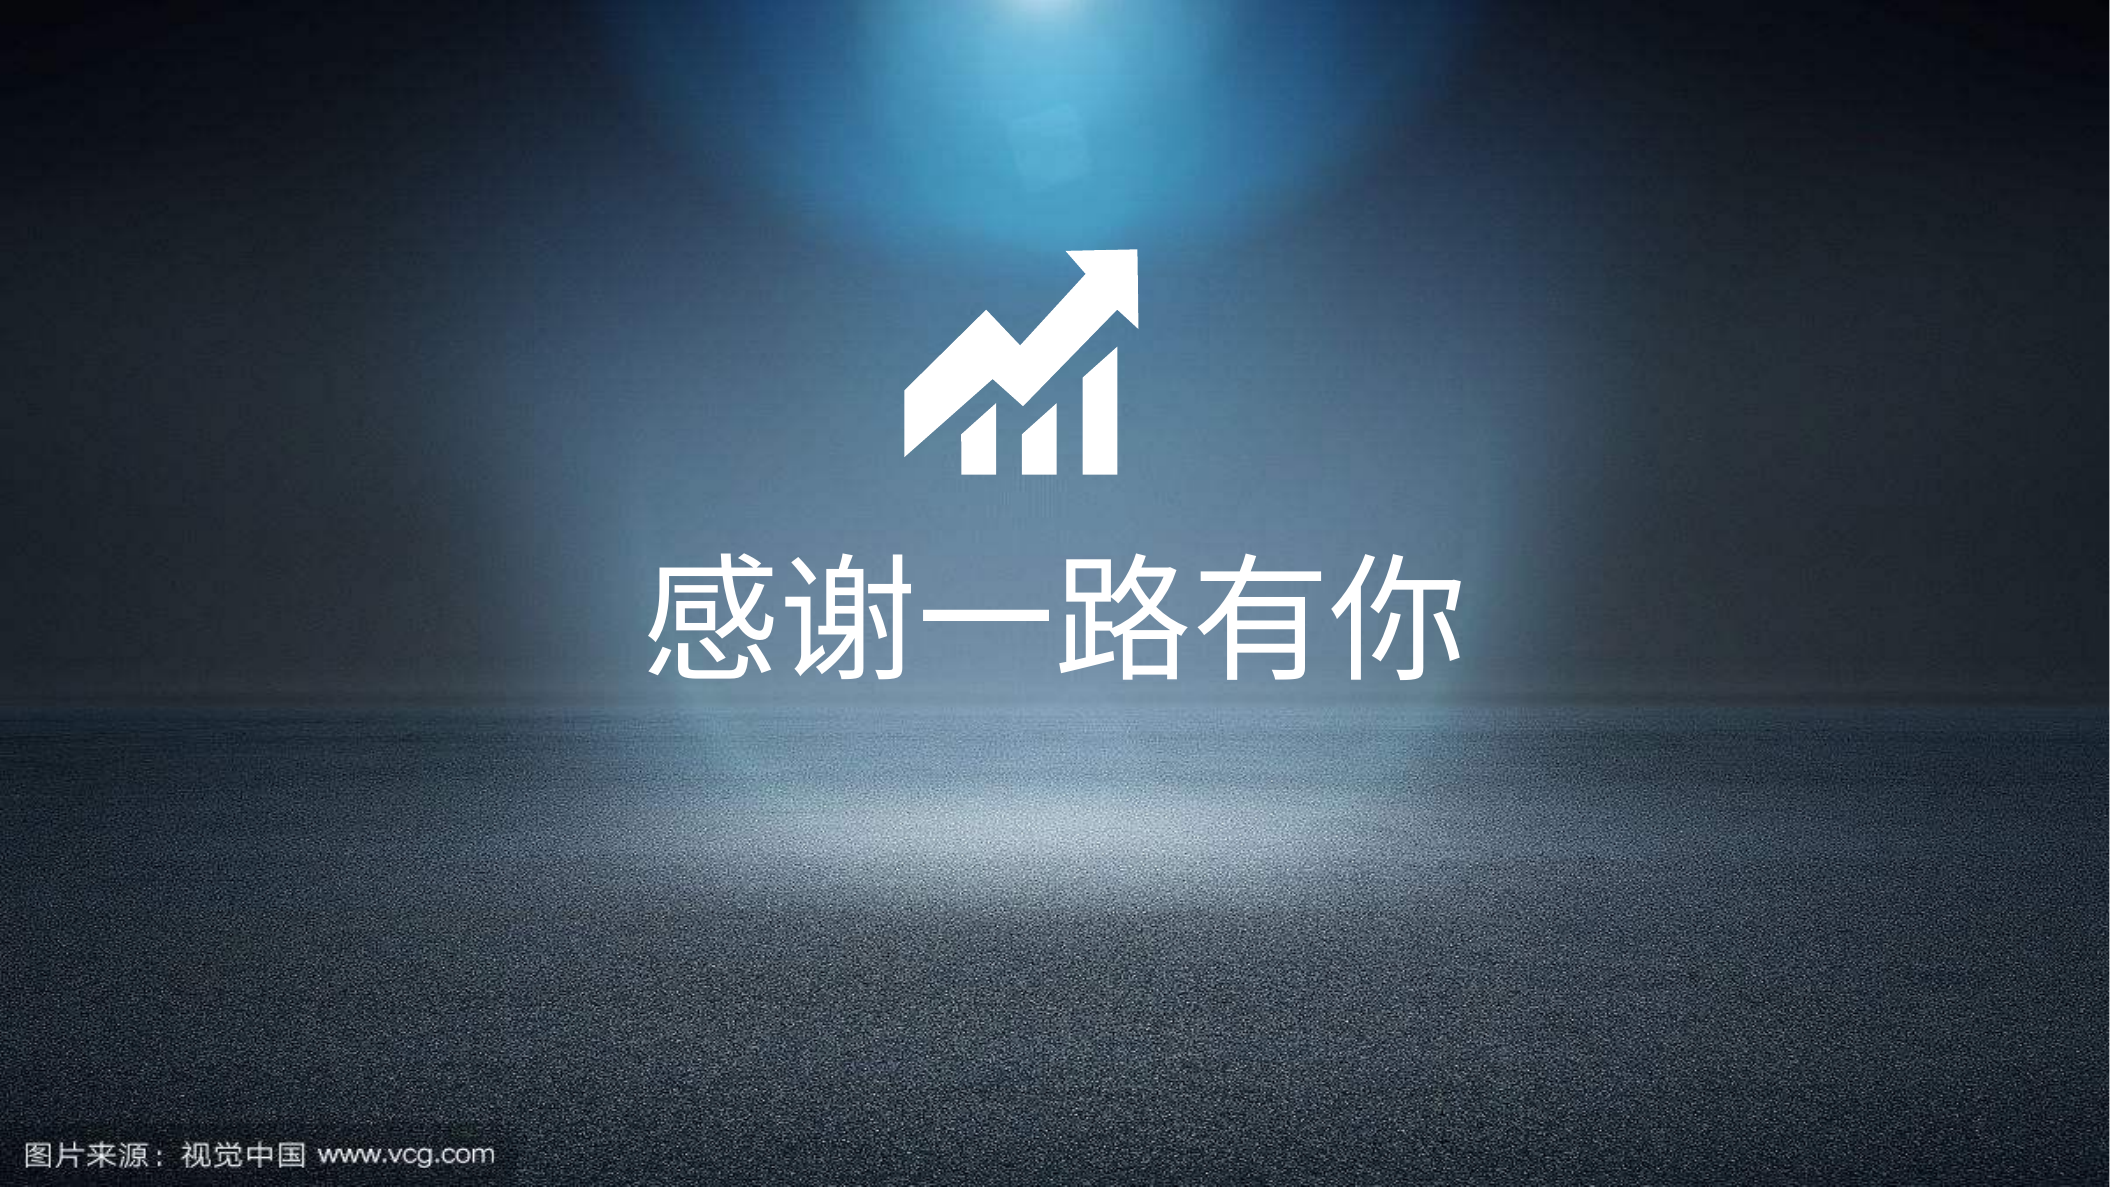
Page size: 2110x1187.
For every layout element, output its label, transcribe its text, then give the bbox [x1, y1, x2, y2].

picture [0, 0, 2110, 1187]
text_box 感谢一路有你 [463, 527, 1646, 701]
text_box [904, 249, 1139, 475]
